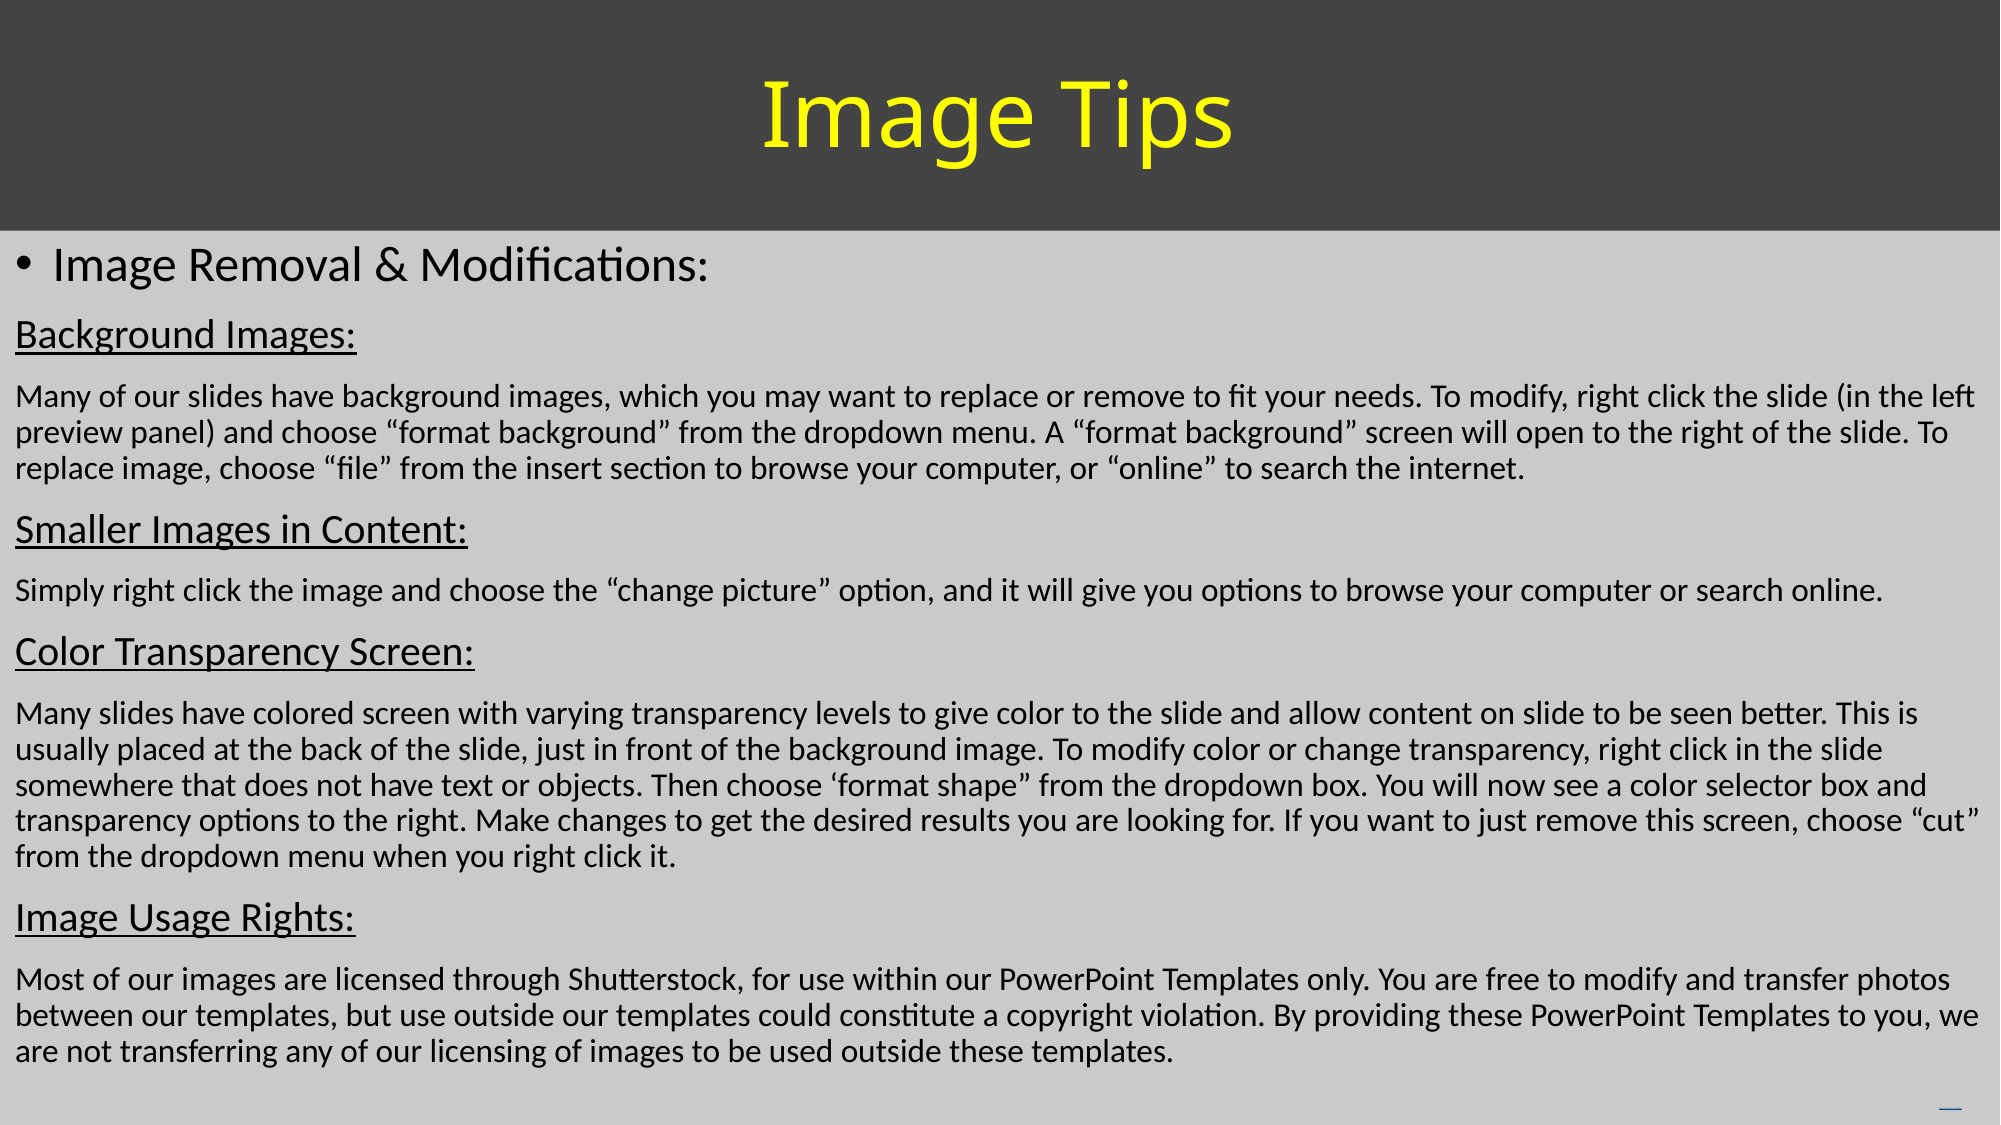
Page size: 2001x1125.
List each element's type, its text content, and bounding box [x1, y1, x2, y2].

title Image Tips [135, 59, 1863, 177]
list Image Removal & Modifications: Background Images: Many of our slides have background images, which you may want to replace or remove to fit your needs. To modify, right click the slide (in the left preview panel) and choose “format background” from the dropdown menu. A “format background” screen will open to the right of the slide. To replace image, choose “file” from the insert section to browse your computer, or “online” to search the internet. Smaller Images in Content: Simply right click the image and choose the “change picture” option, and it will give you options to browse your computer or search online. Color Transparency Screen: Many slides have colored screen with varying transparency levels to give color to the slide and allow content on slide to be seen better. This is usually placed at the back of the slide, just in front of the background image. To modify color or change transparency, right click in the slide somewhere that does not have text or objects. Then choose ‘format shape” from the dropdown box. You will now see a color selector box and transparency options to the right. Make changes to get the desired results you are looking for. If you want to just remove this screen, choose “cut” from the dropdown menu when you right click it. Image Usage Rights: Most of our images are licensed through Shutterstock, for use within our PowerPoint Templates only. You are free to modify and transfer photos between our templates, but use outside our templates could constitute a copyright violation. By providing these PowerPoint Templates to you, we are not transferring any of our licensing of images to be used outside these templates. [0, 230, 2000, 1125]
text_box Free PowerPoint Templates [1924, 1099, 1979, 1117]
